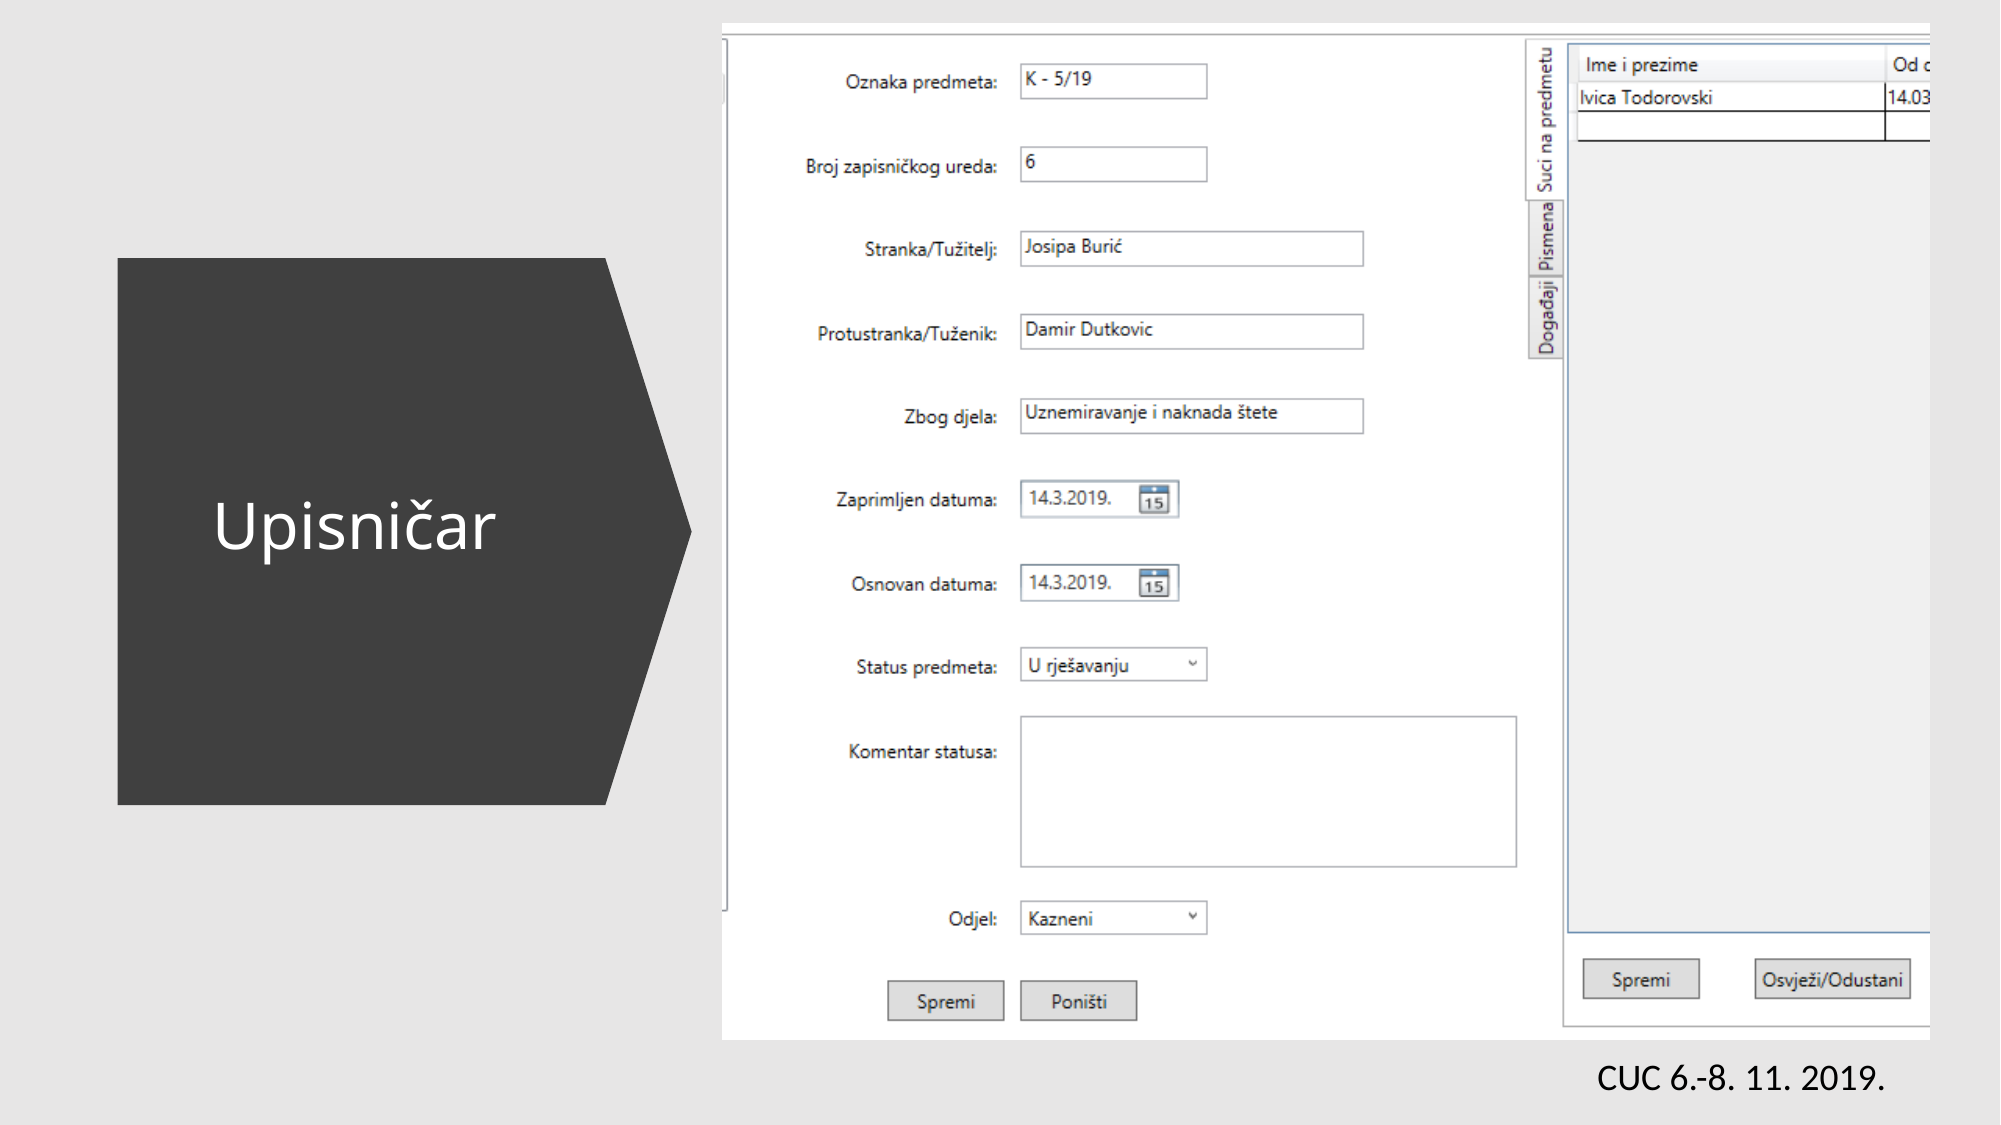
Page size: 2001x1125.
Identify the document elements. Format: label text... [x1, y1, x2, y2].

picture [721, 23, 1930, 1040]
text_box CUC 6.-8. 11. 2019. [1582, 1045, 1945, 1106]
title Upisničar [148, 319, 580, 738]
text_box [116, 257, 693, 807]
